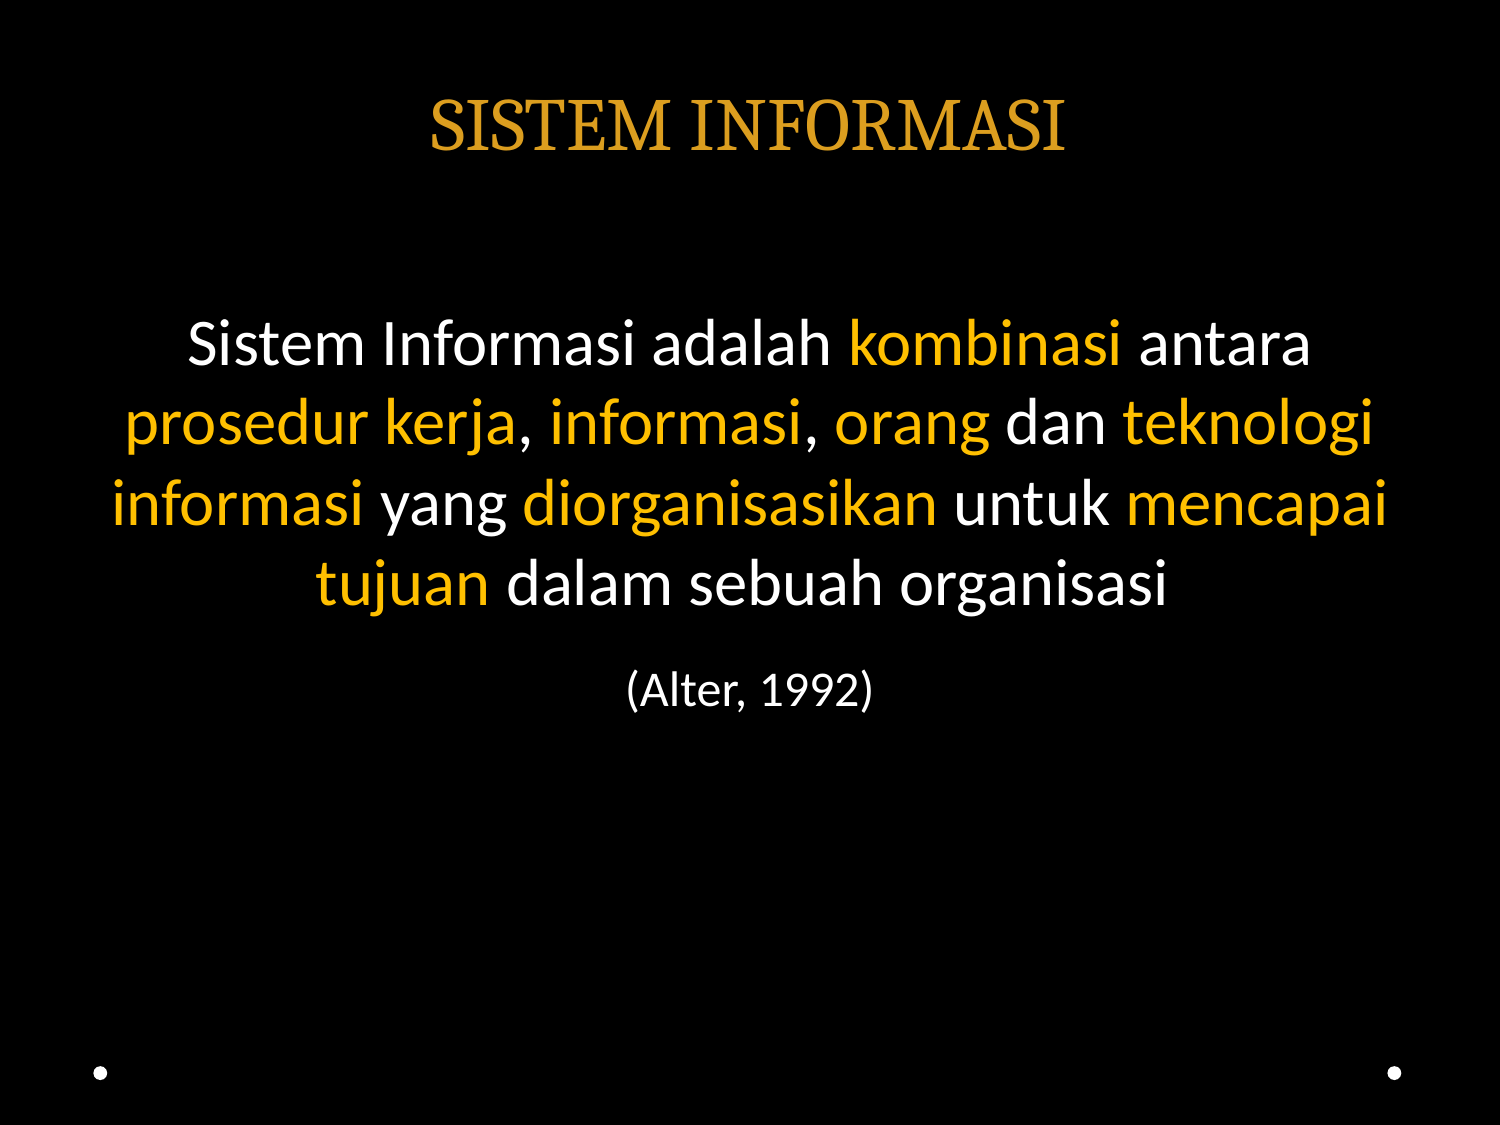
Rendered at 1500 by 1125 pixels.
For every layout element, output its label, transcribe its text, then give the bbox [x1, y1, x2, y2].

list Sistem Informasi adalah kombinasi antara prosedur kerja, informasi, orang dan teknologi informasi yang diorganisasikan untuk mencapai tujuan dalam sebuah organisasi (Alter, 1992) [75, 290, 1425, 835]
title SISTEM INFORMASI [75, 0, 1425, 173]
